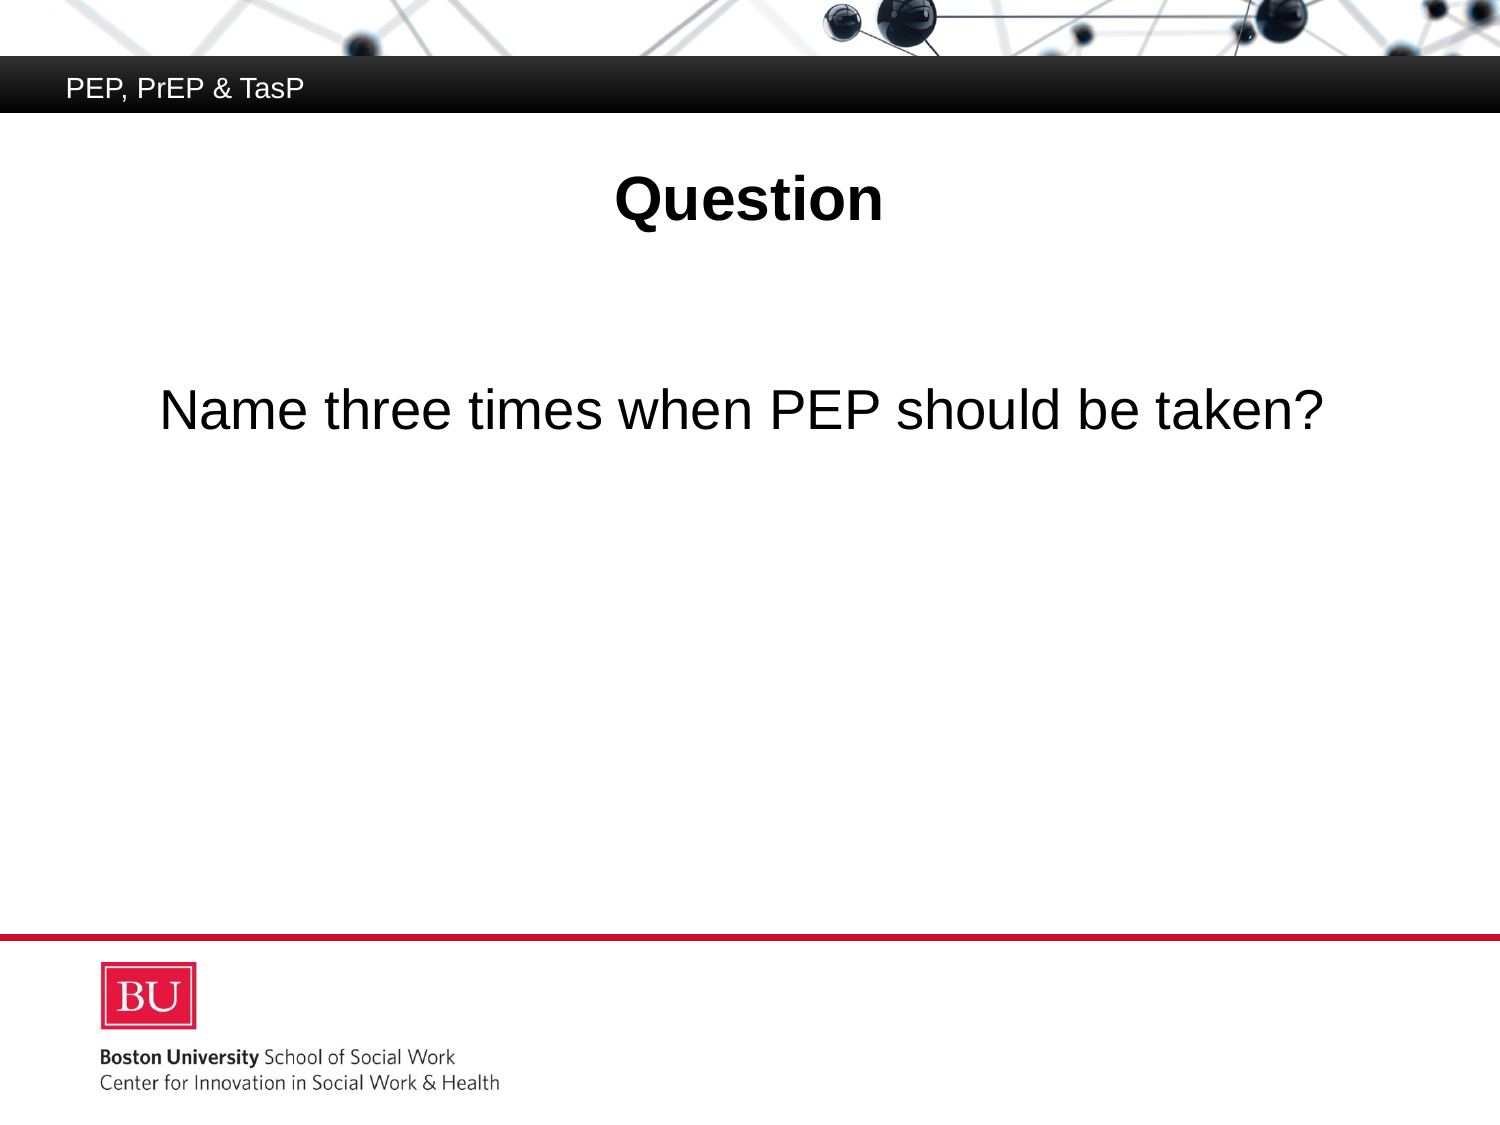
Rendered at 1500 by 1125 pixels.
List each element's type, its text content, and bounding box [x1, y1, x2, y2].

title Question [99, 150, 1400, 264]
picture [99, 962, 500, 1095]
text_box PEP, PrEP & TasP [50, 62, 321, 113]
picture [0, 0, 1500, 56]
list Name three times when PEP should be taken? [99, 287, 1400, 925]
